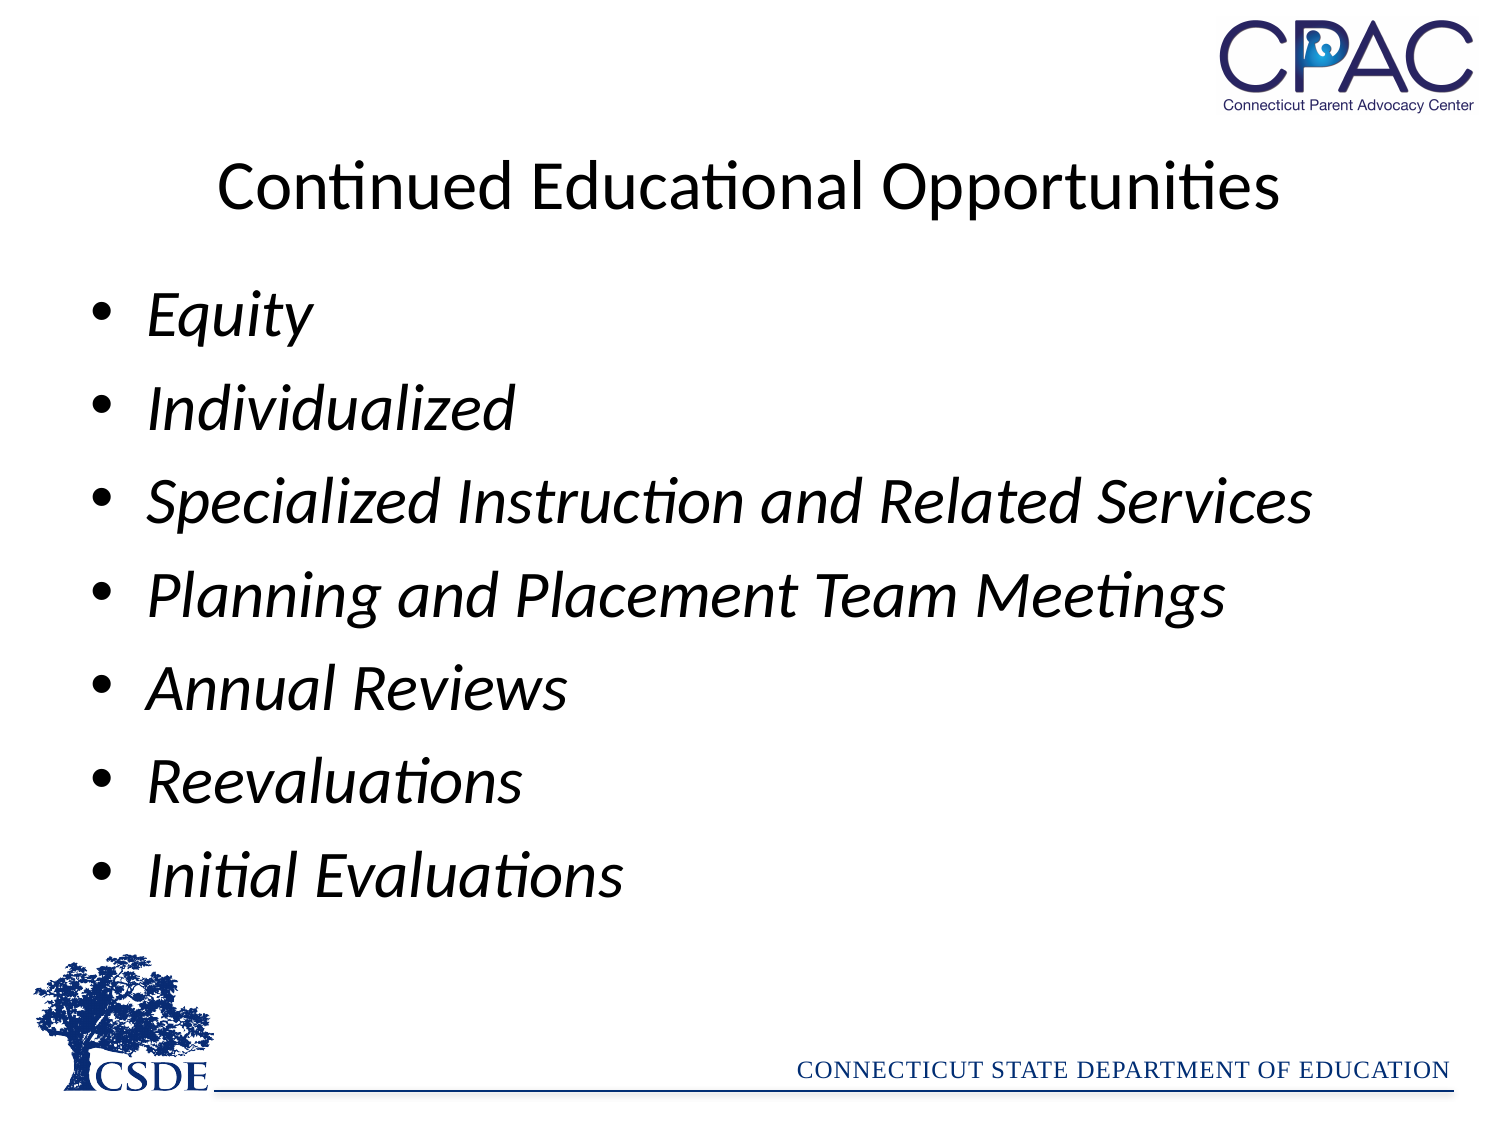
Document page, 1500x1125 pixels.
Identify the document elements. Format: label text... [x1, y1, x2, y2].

picture [33, 954, 214, 1092]
title Continued Educational Opportunities [75, 45, 1425, 233]
list Equity Individualized Specialized Instruction and Related Services Planning and Placement Team Meetings Annual Reviews Reevaluations Initial Evaluations [75, 262, 1425, 1005]
picture [1216, 15, 1479, 115]
text_box CONNECTICUT STATE DEPARTMENT OF EDUCATION [773, 1045, 1466, 1091]
